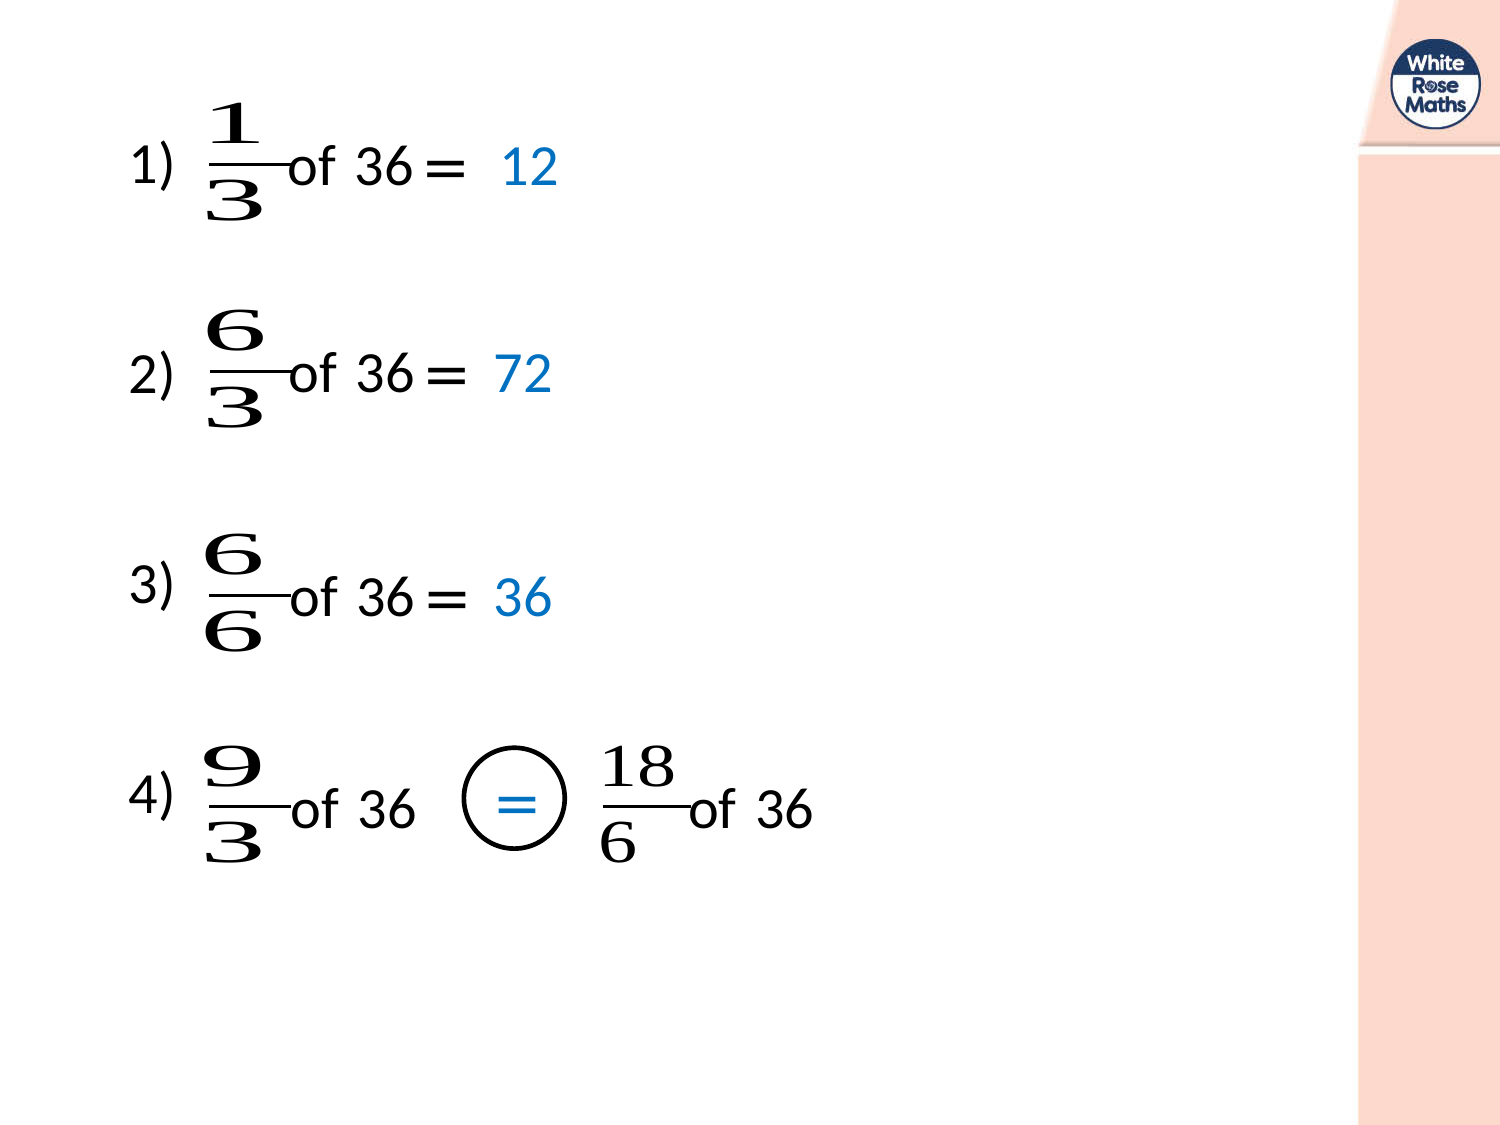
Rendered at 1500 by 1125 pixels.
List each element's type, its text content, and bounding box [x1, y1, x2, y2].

text_box of 36 [673, 762, 833, 848]
text_box = [479, 755, 561, 841]
text_box of 36 [275, 762, 436, 848]
text_box = [409, 550, 479, 636]
text_box = [408, 326, 479, 412]
text_box [462, 760, 479, 836]
text_box [561, 776, 566, 820]
text_box of 36 [274, 326, 408, 412]
text_box of 36 [274, 550, 409, 636]
text_box = [407, 119, 484, 205]
picture [0, 0, 1500, 1125]
text_box [486, 746, 543, 755]
text_box 72 [479, 326, 639, 412]
text_box 12 [484, 119, 645, 205]
text_box [485, 841, 543, 850]
text_box 36 [479, 550, 639, 636]
text_box of 36 [273, 119, 407, 205]
text_box 1) 2) 3) 4) [114, 48, 202, 833]
